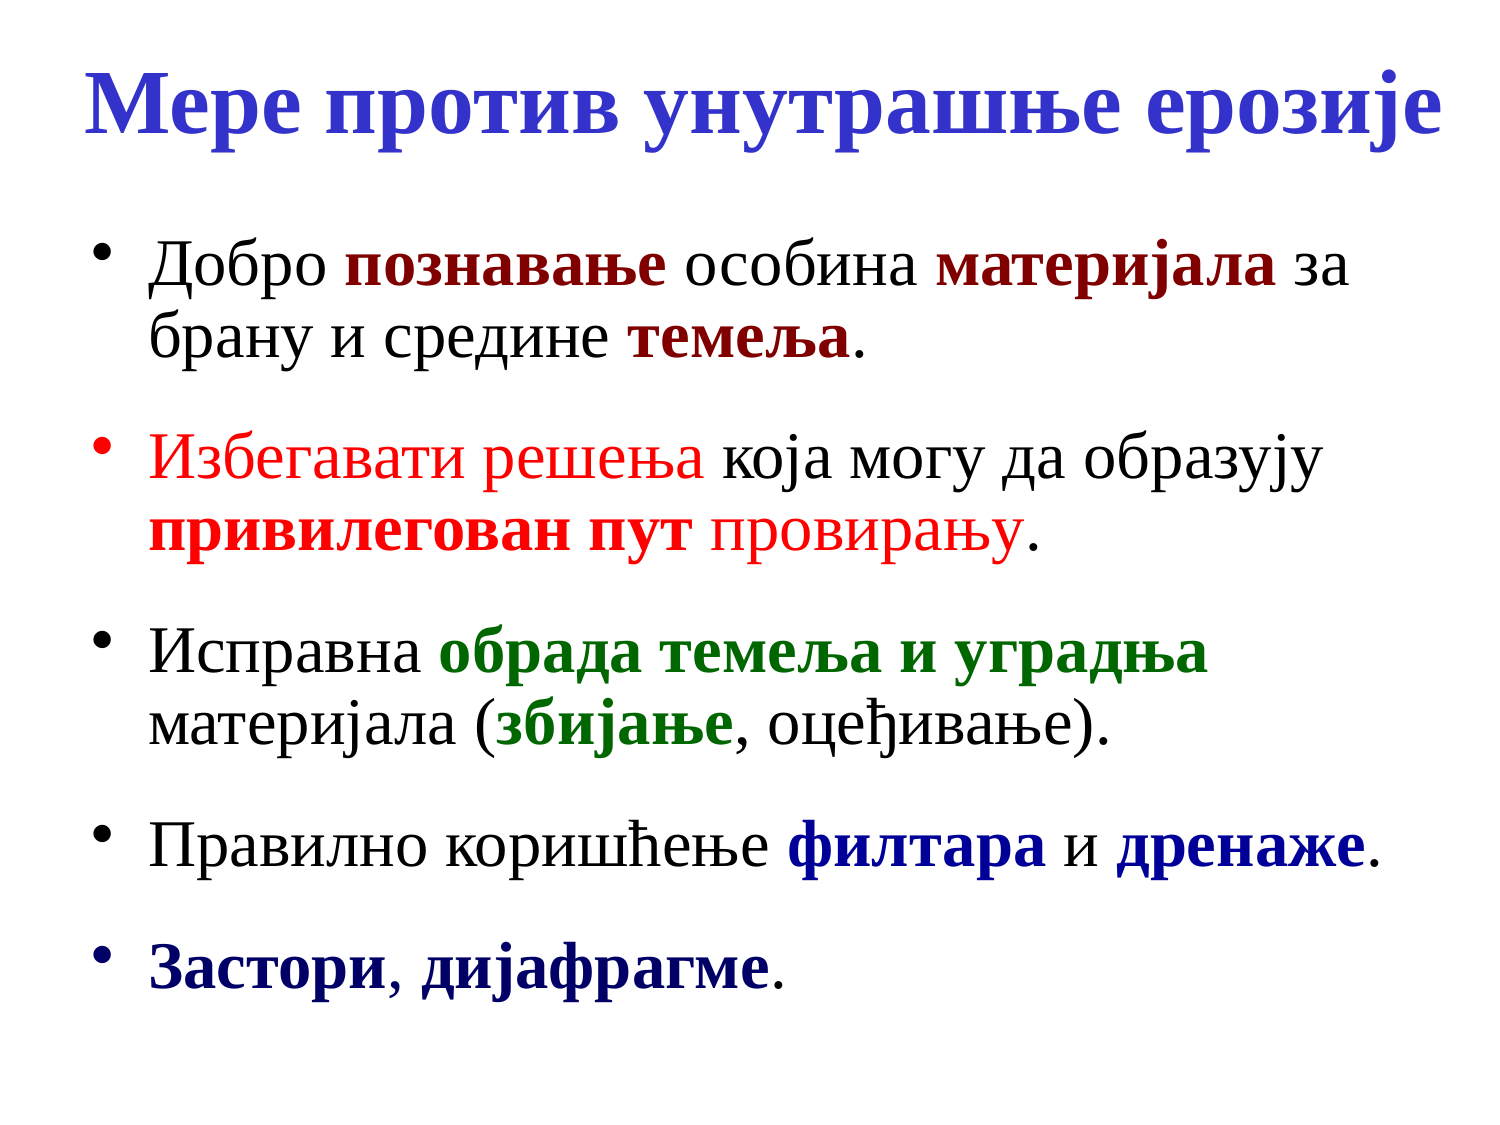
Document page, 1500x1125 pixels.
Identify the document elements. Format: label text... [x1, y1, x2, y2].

title Мере против унутрашње ерозије [29, 18, 1500, 177]
list Добро познавање особина материјала за брану и средине темеља. Избегавати решења која могу да образују привилегован пут провирању. Исправна обрада темеља и уградња материјала (збијање, оцеђивање). Правилно коришћење филтара и дренаже. Застори, дијафрагме. [76, 219, 1471, 1001]
